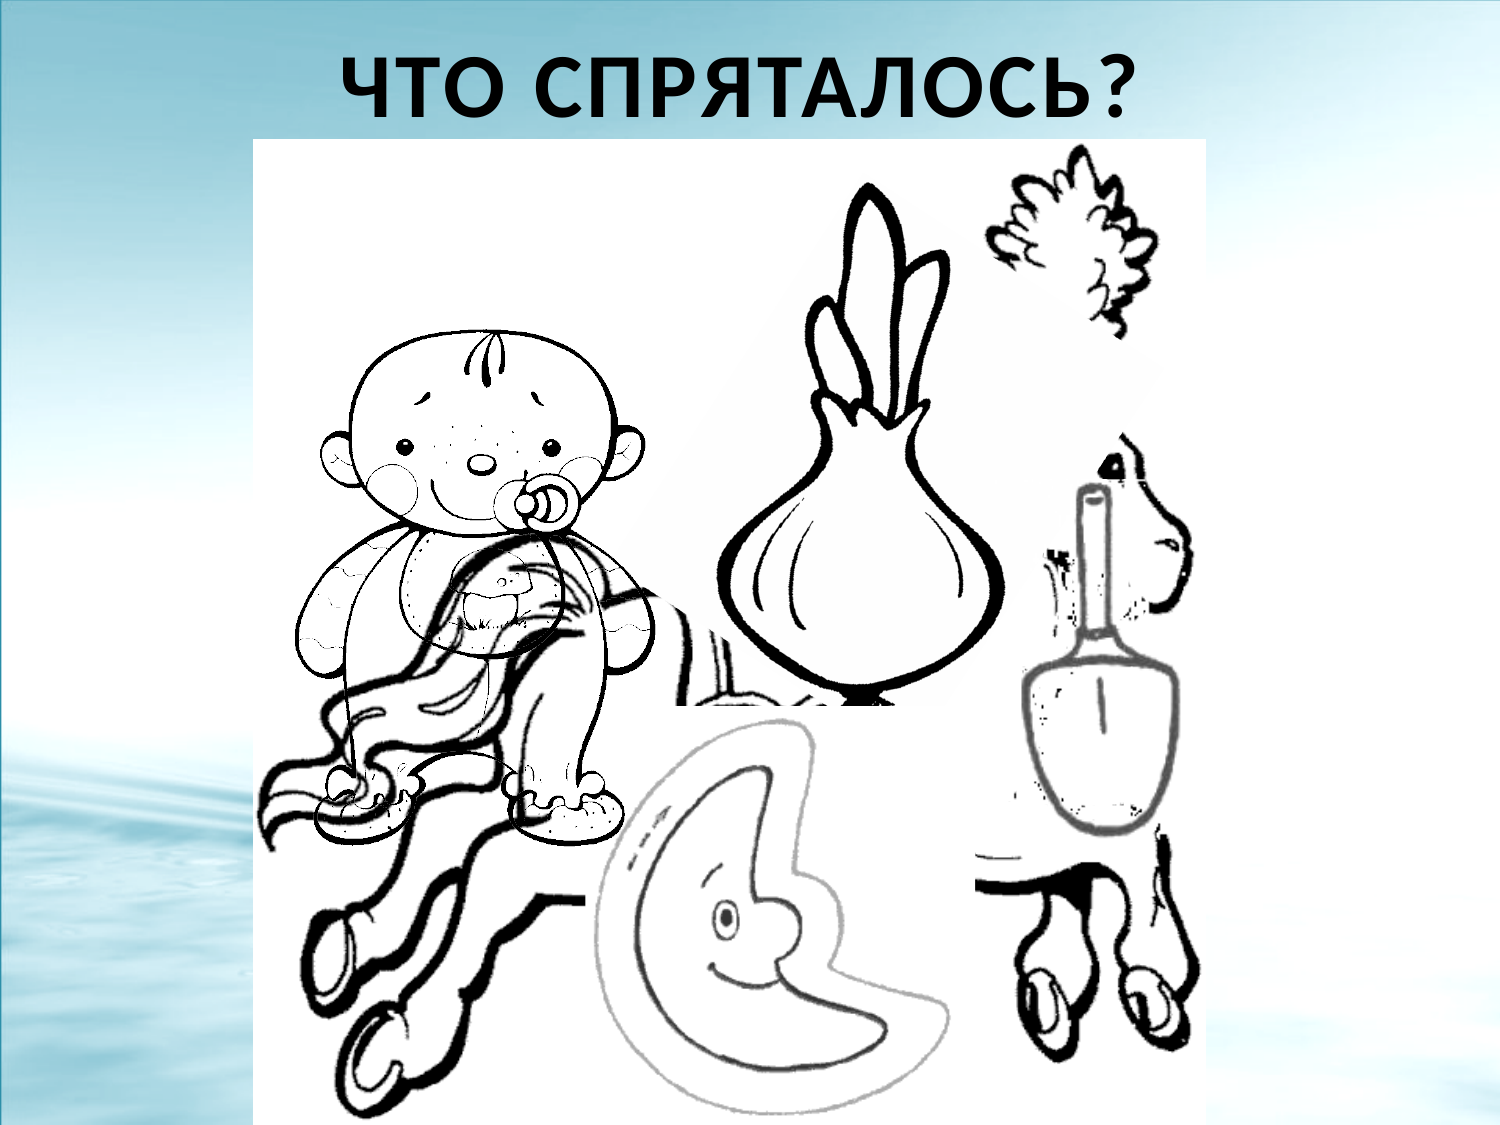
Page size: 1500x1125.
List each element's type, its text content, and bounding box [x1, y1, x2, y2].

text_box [253, 138, 1206, 1125]
title Что спряталось? [64, 0, 1415, 161]
